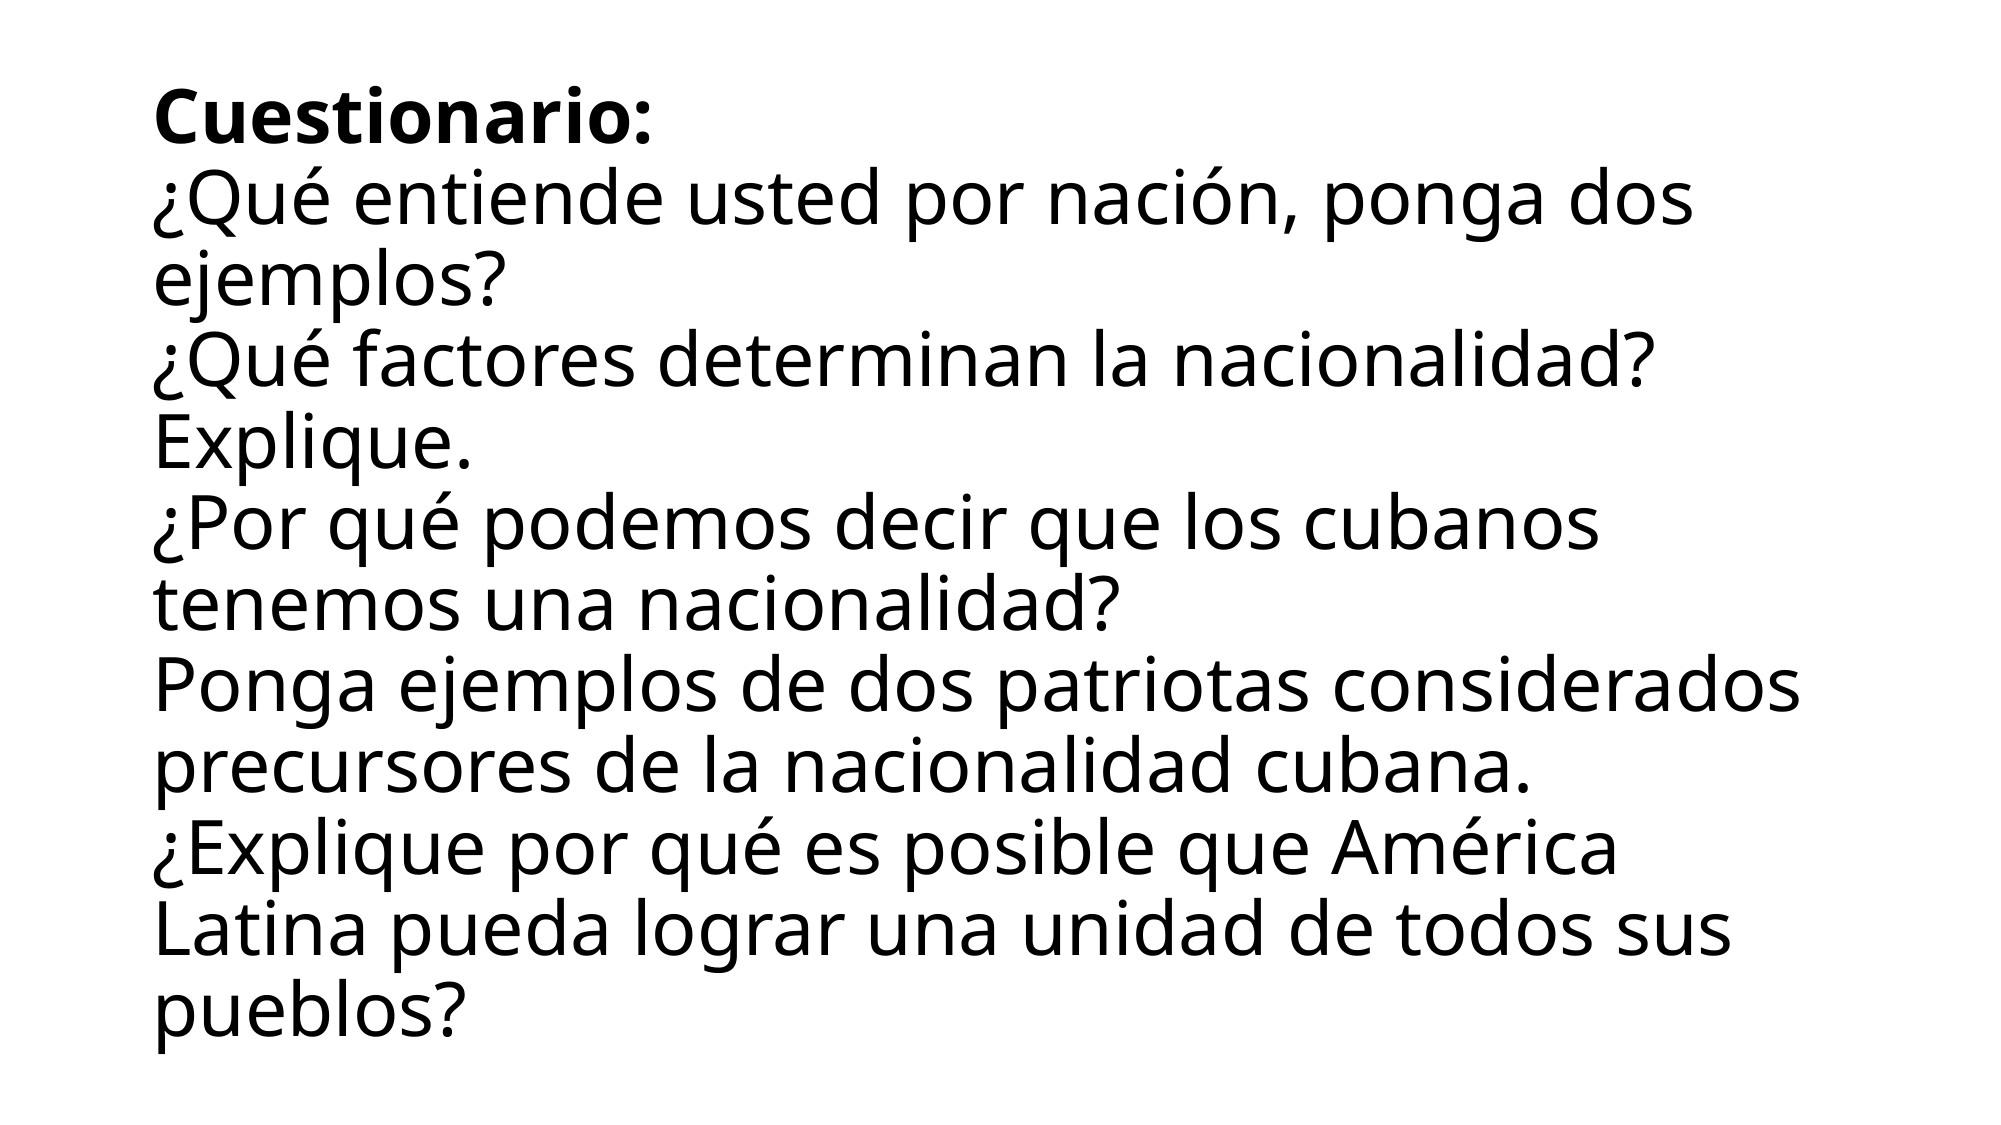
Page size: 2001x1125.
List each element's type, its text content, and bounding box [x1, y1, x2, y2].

title Cuestionario: ¿Qué entiende usted por nación, ponga dos ejemplos? ¿Qué factores determinan la nacionalidad? Explique. ¿Por qué podemos decir que los cubanos tenemos una nacionalidad? Ponga ejemplos de dos patriotas considerados precursores de la nacionalidad cubana. ¿Explique por qué es posible que América Latina pueda lograr una unidad de todos sus pueblos? [137, 59, 1863, 1072]
